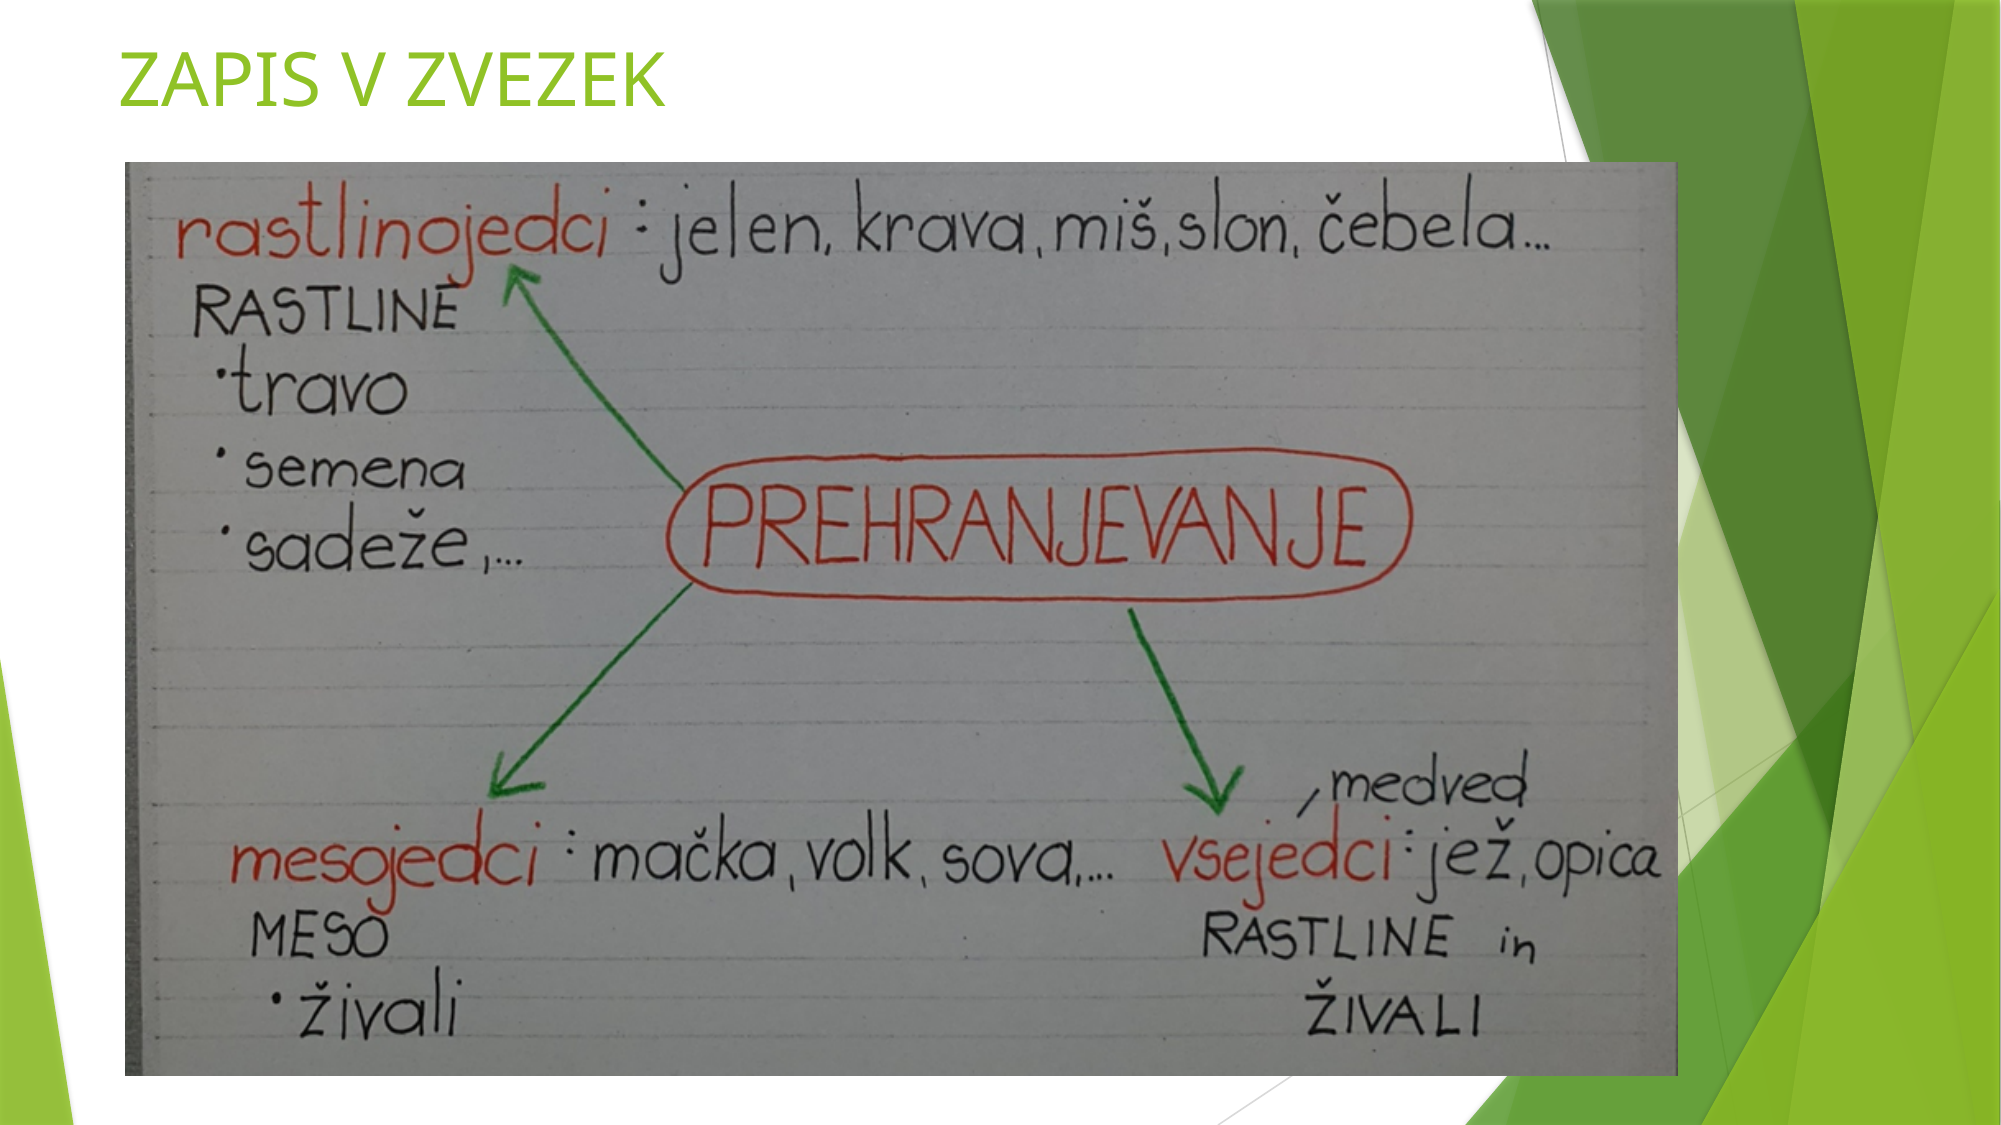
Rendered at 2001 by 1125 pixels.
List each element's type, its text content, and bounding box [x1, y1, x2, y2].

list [124, 162, 1679, 1077]
title ZAPIS V ZVEZEK [103, 23, 1514, 241]
